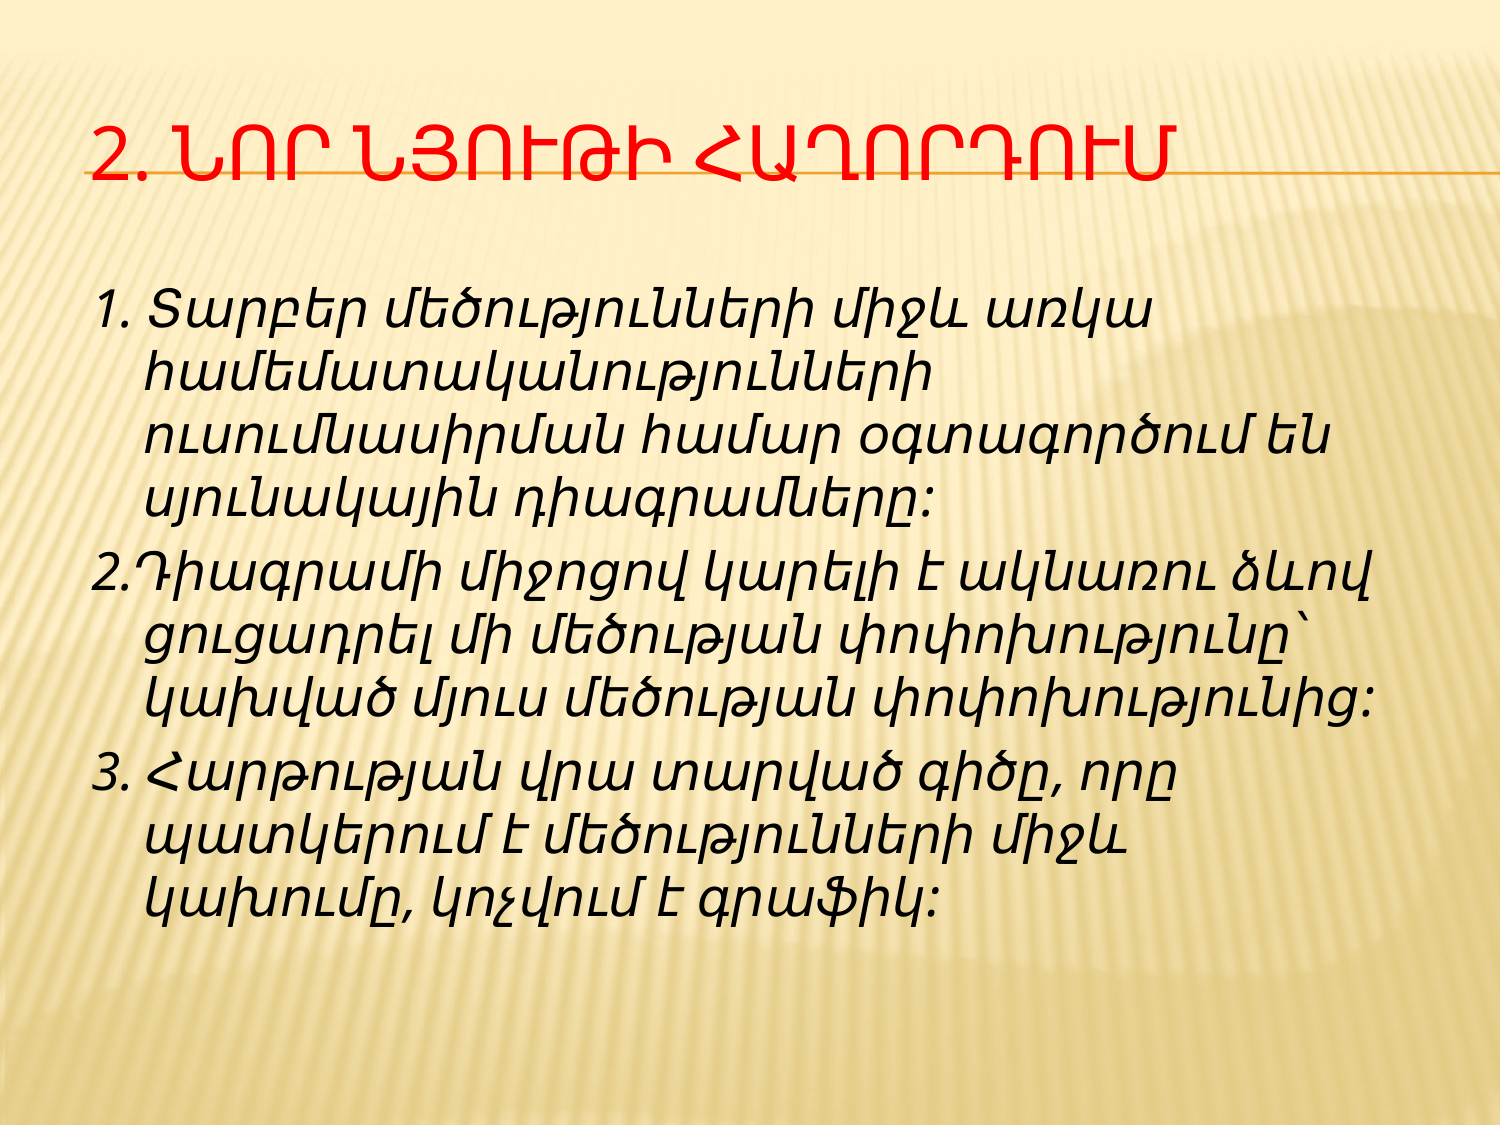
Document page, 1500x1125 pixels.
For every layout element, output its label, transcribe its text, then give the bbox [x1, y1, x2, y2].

title 2. Նոր նյութի հաղորդում [75, 45, 1425, 256]
list 1. Տարբեր մեծությունների միջև առկա համեմատականությունների ուսումնասիրման համար օգտագործում են սյունակային դիագրամները: 2.Դիագրամի միջոցով կարելի է ակնառու ձևով ցուցադրել մի մեծության փոփոխությունը՝ կախված մյուս մեծության փոփոխությունից: 3. Հարթության վրա տարված գիծը, որը պատկերում է մեծությունների միջև կախումը, կոչվում է գրաֆիկ: [76, 267, 1427, 1010]
